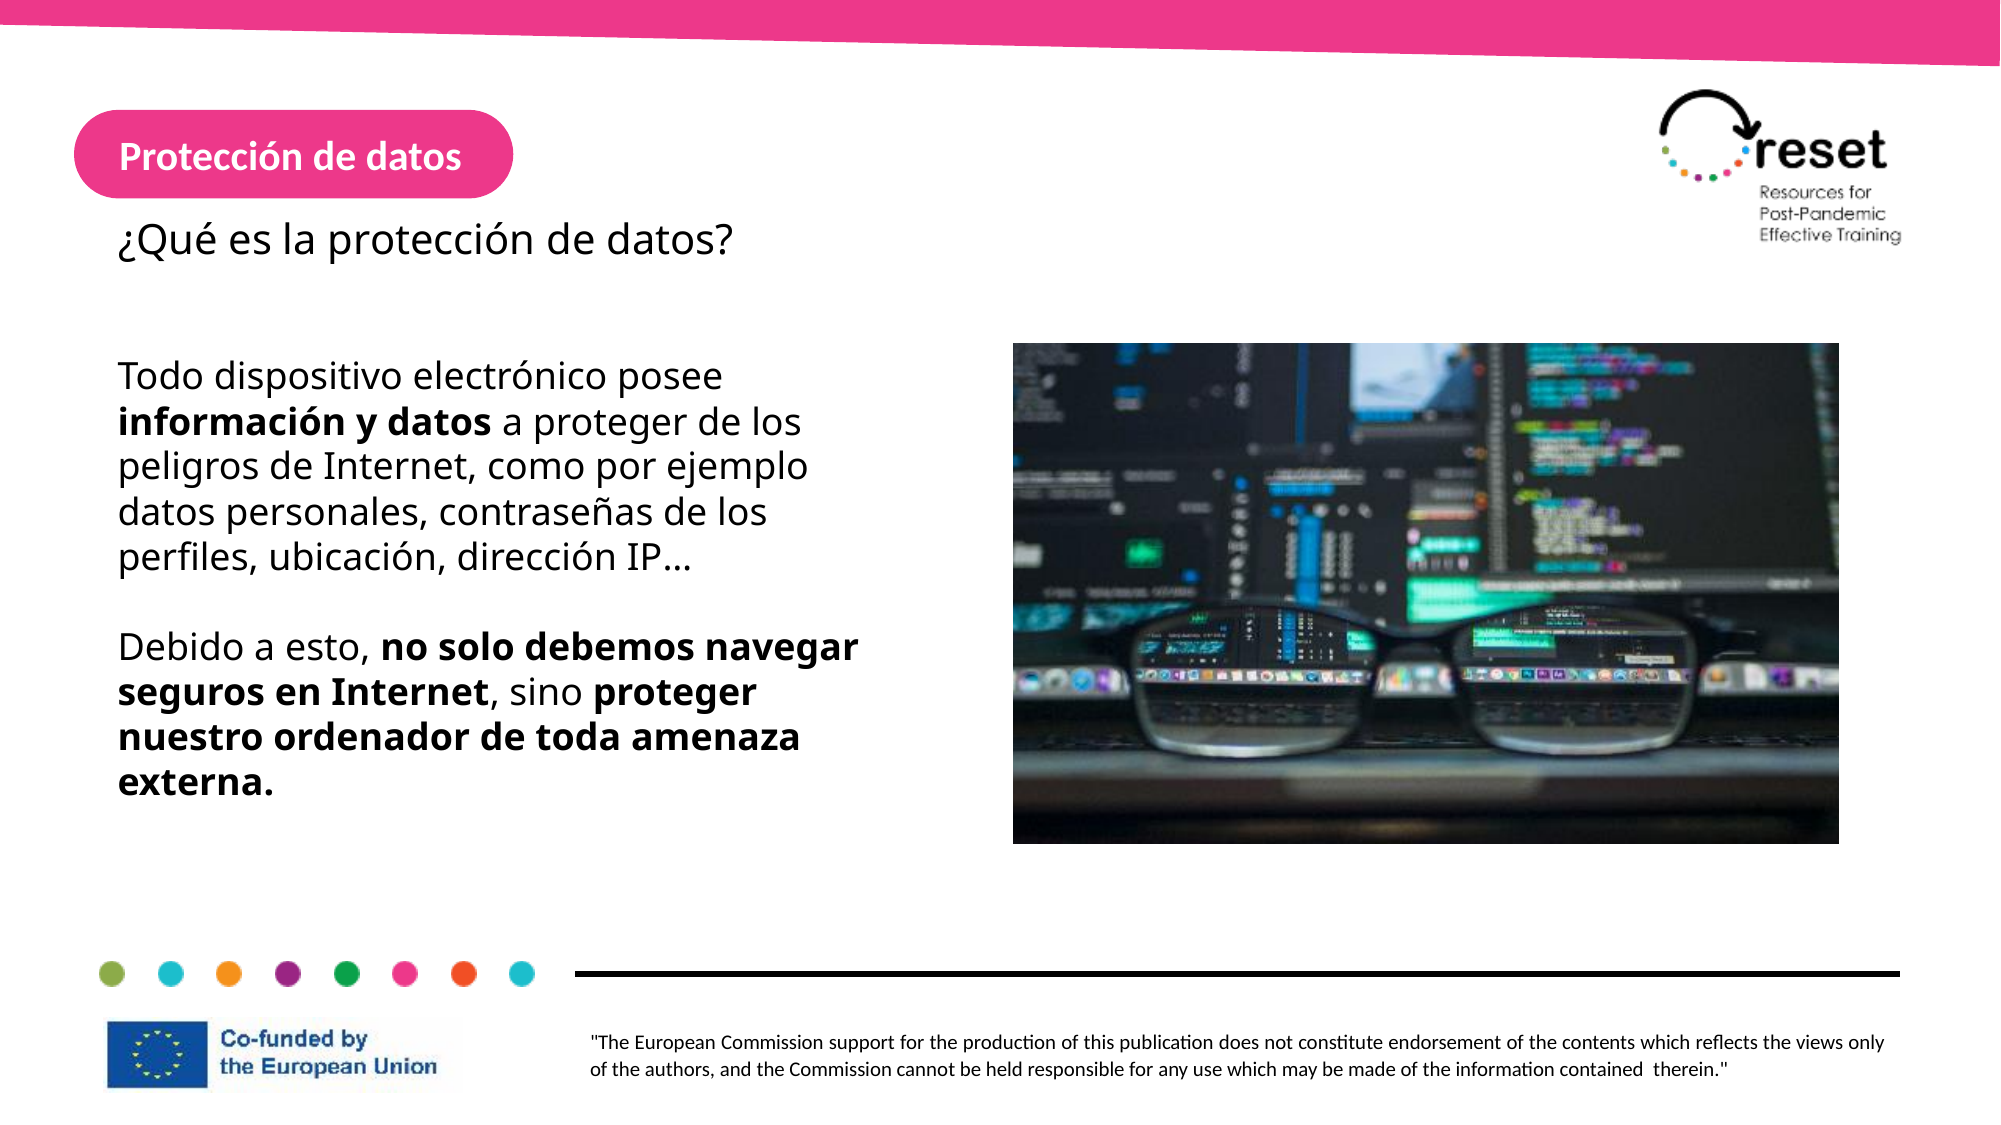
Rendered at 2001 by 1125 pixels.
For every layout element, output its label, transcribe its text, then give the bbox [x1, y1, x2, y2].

picture [275, 961, 301, 987]
text_box Protección de datos [72, 108, 515, 200]
picture [1013, 343, 1839, 844]
picture [451, 961, 477, 987]
text_box Todo dispositivo electrónico posee información y datos a proteger de los peligros de Internet, como por ejemplo datos personales, contraseñas de los perfiles, ubicación, dirección IP… Debido a esto, no solo debemos navegar seguros en Internet, sino proteger nuestro ordenador de toda amenaza externa. [102, 345, 916, 881]
picture [99, 961, 125, 987]
picture [216, 961, 242, 987]
picture [334, 961, 360, 987]
picture [392, 961, 418, 987]
picture [509, 961, 535, 987]
text_box ¿Qué es la protección de datos? [85, 205, 761, 270]
picture [1650, 77, 1917, 255]
picture [158, 961, 184, 987]
picture [103, 1017, 463, 1093]
